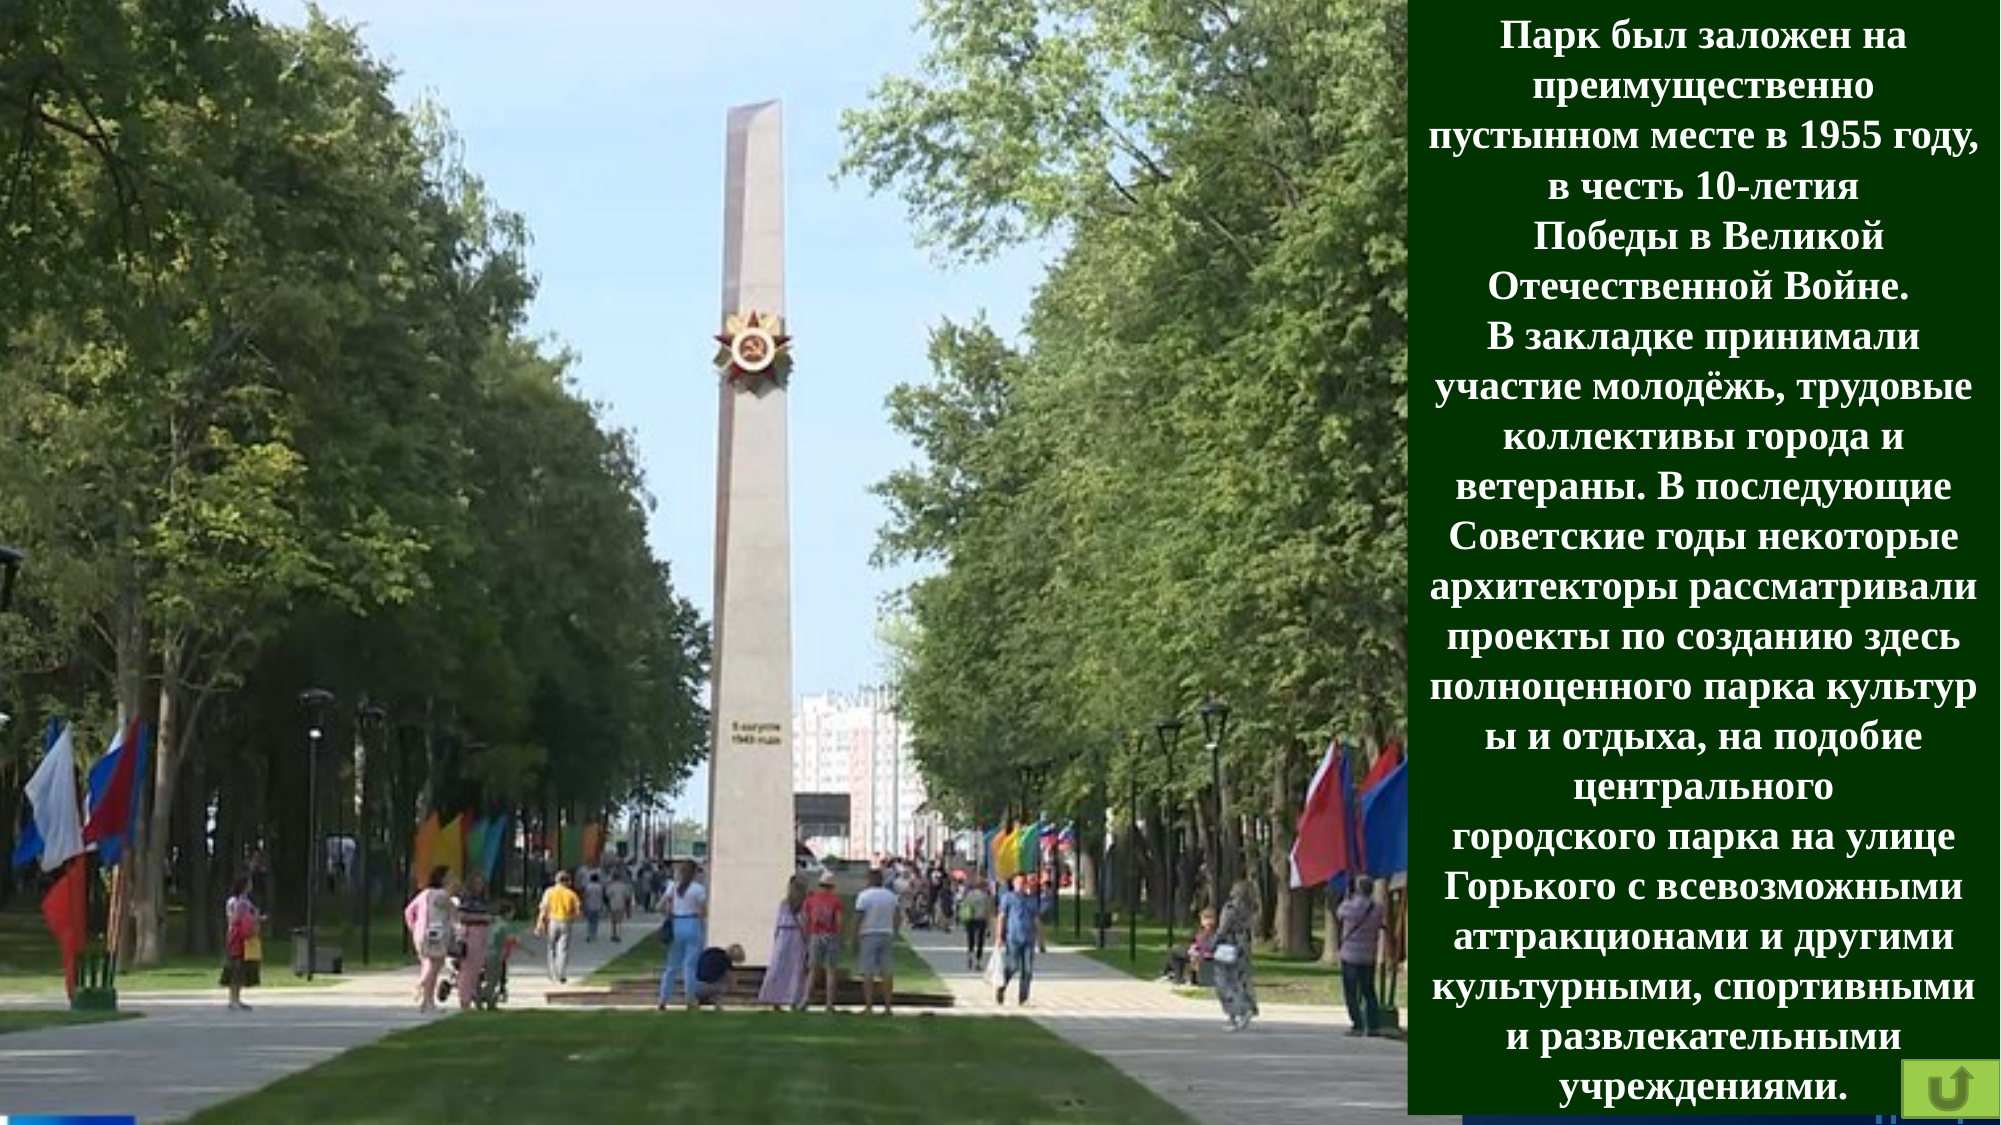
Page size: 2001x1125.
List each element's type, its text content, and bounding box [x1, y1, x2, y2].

text_box [1901, 1059, 2000, 1119]
picture [0, 0, 1463, 1125]
text_box Парк был заложен на преимущественно пустынном месте в 1955 году, в честь 10-летия Победы в Великой Отечественной Войне. В закладке принимали участие молодёжь, трудовые коллективы города и ветераны. В последующие Советские годы некоторые архитекторы рассматривали проекты по созданию здесь полноценного парка культуры и отдыха, на подобие центрального городского парка на улице Горького с всевозможными аттракционами и другими культурными, спортивными и развлекательными учреждениями. [1463, 0, 2000, 1116]
